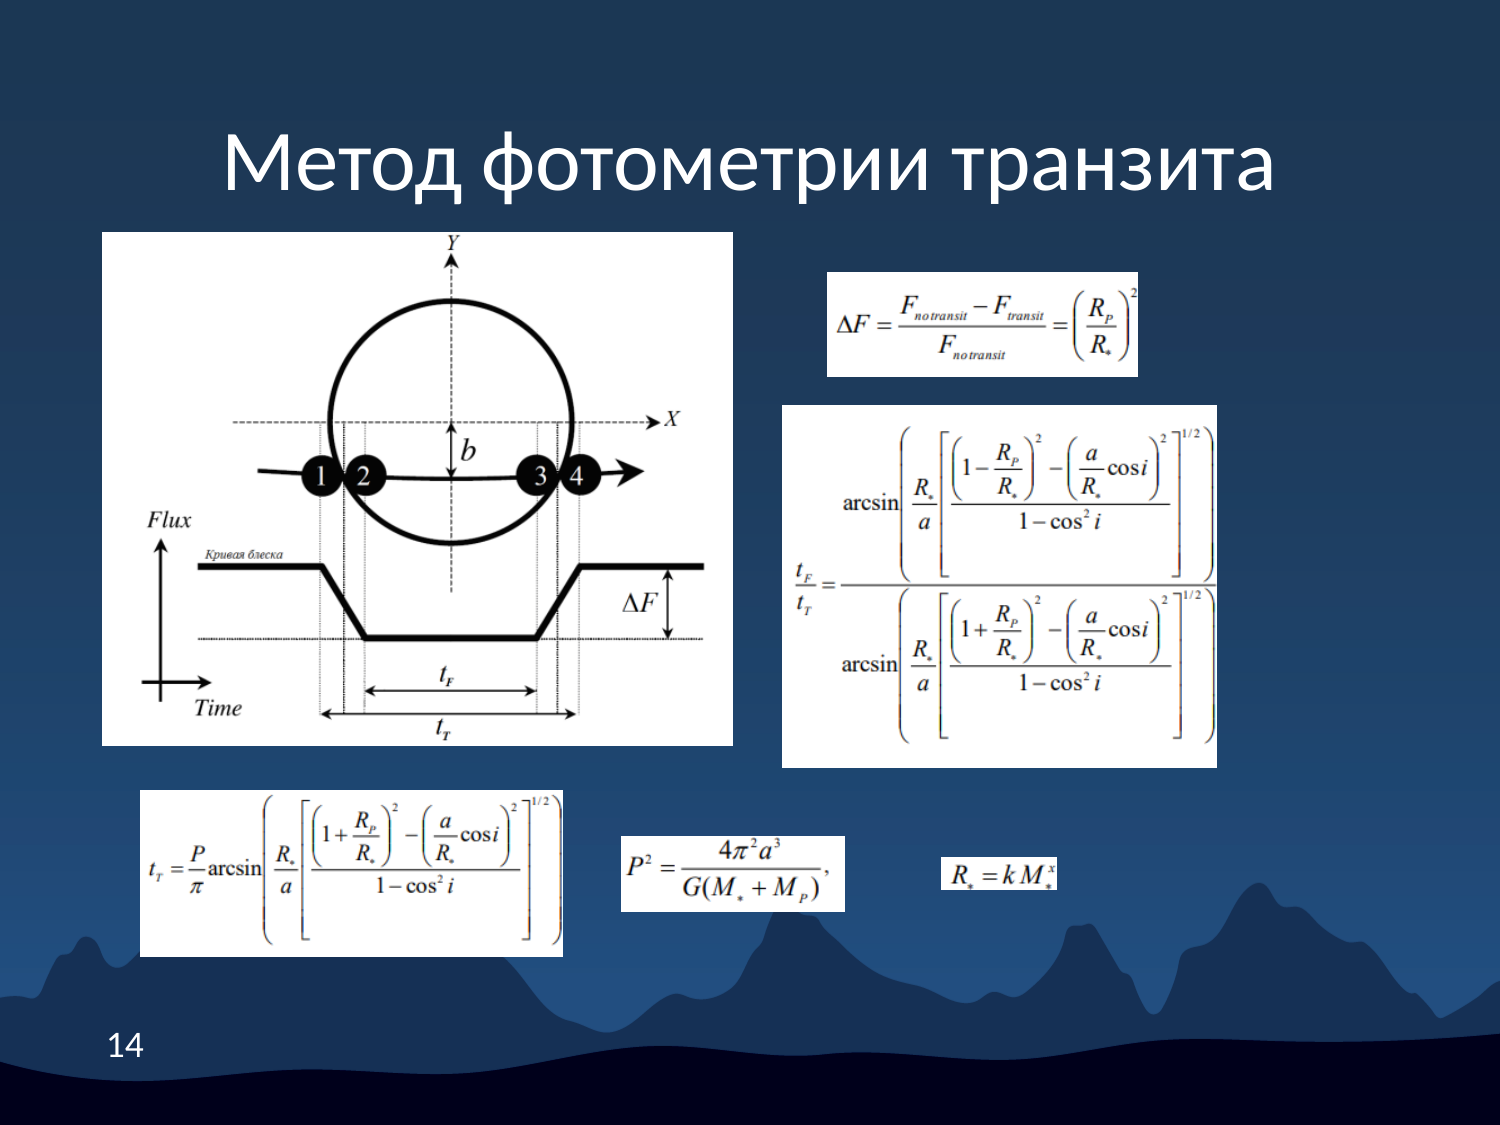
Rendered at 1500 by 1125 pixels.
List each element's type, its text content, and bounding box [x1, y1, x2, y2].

text_box 14 [91, 1013, 218, 1073]
title Метод фотометрии транзита [102, 55, 1397, 217]
picture [0, 0, 1500, 1125]
